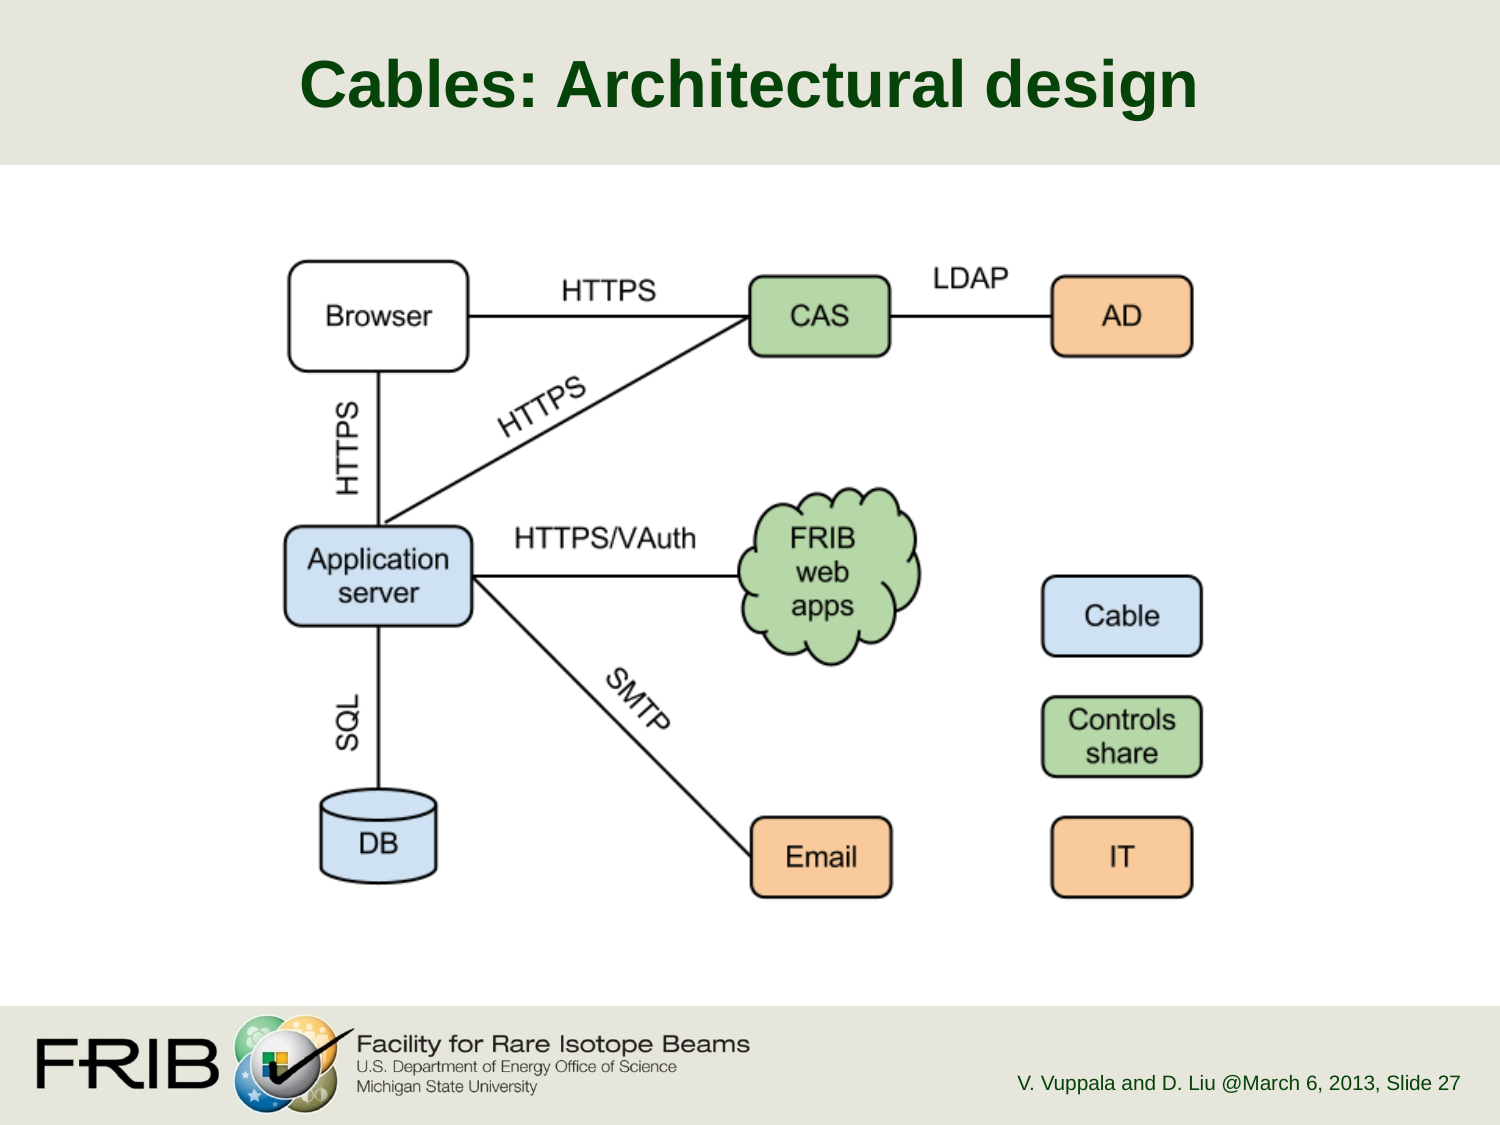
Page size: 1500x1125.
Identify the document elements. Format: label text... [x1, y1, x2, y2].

footer V. Vuppala and D. Liu @March 6, 2013 [679, 1042, 1374, 1103]
picture [266, 218, 1233, 963]
slide_number , Slide 27 [1374, 1042, 1500, 1103]
title Cables: Architectural design [11, 46, 1489, 128]
picture [0, 1006, 1500, 1125]
picture [0, 0, 1500, 165]
